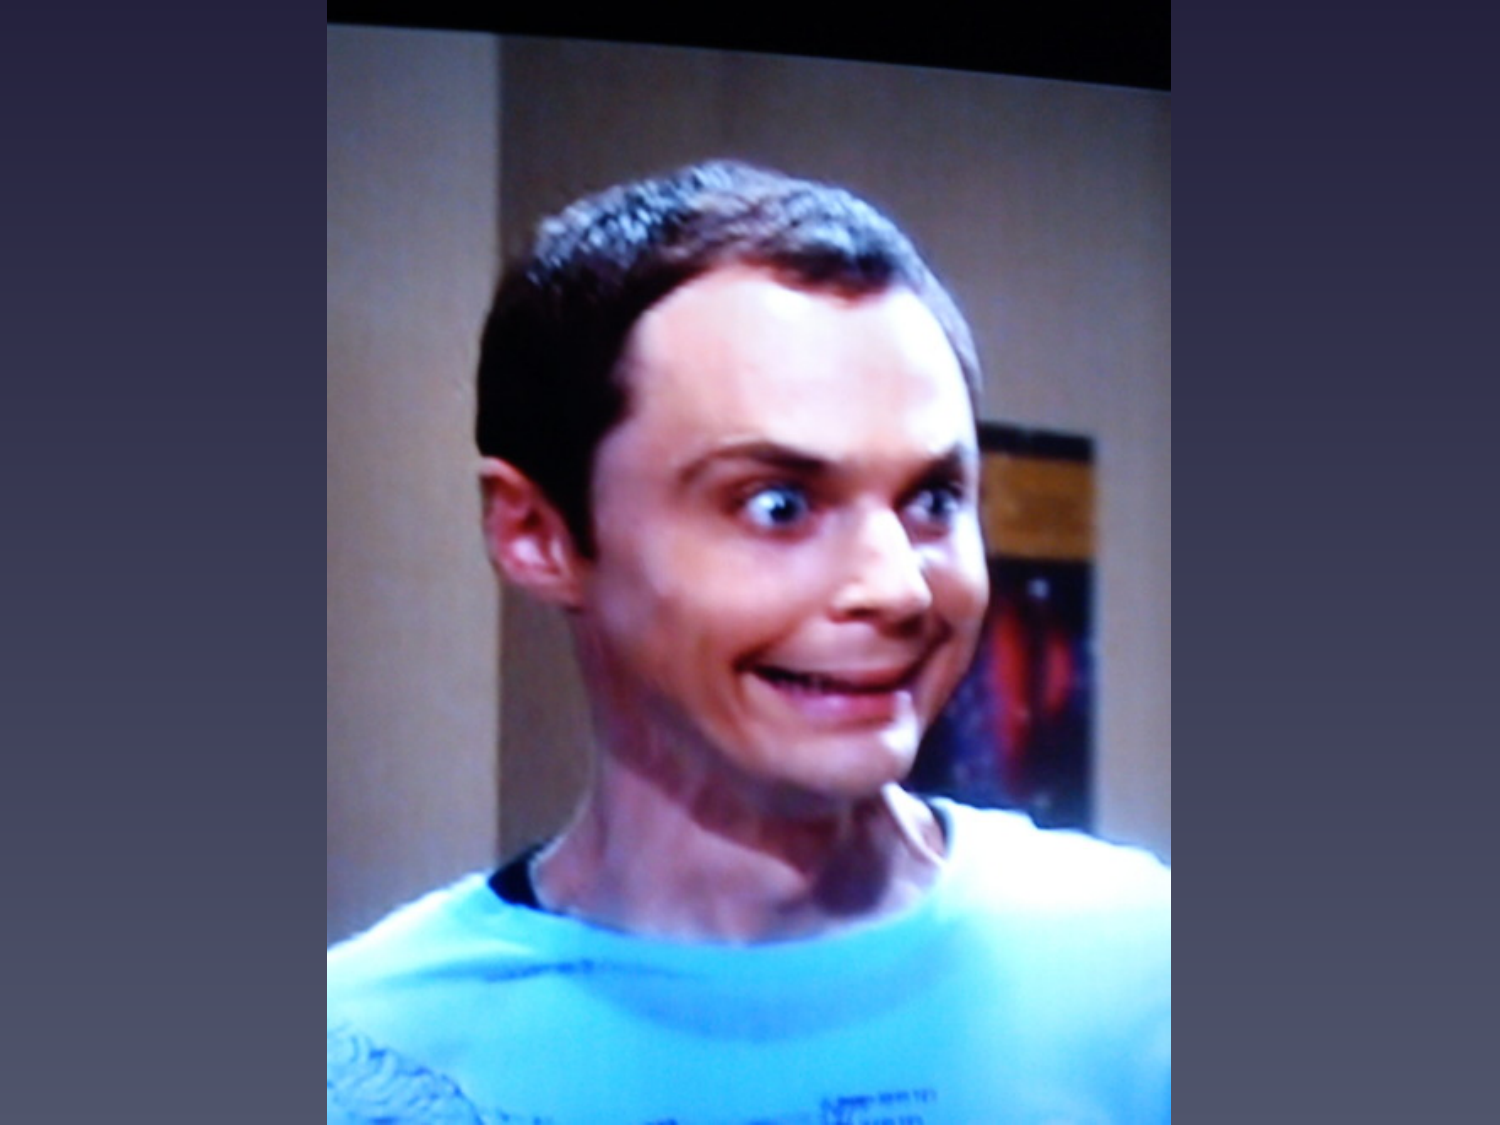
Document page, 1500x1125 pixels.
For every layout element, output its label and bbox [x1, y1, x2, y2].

picture [326, 0, 1171, 1125]
